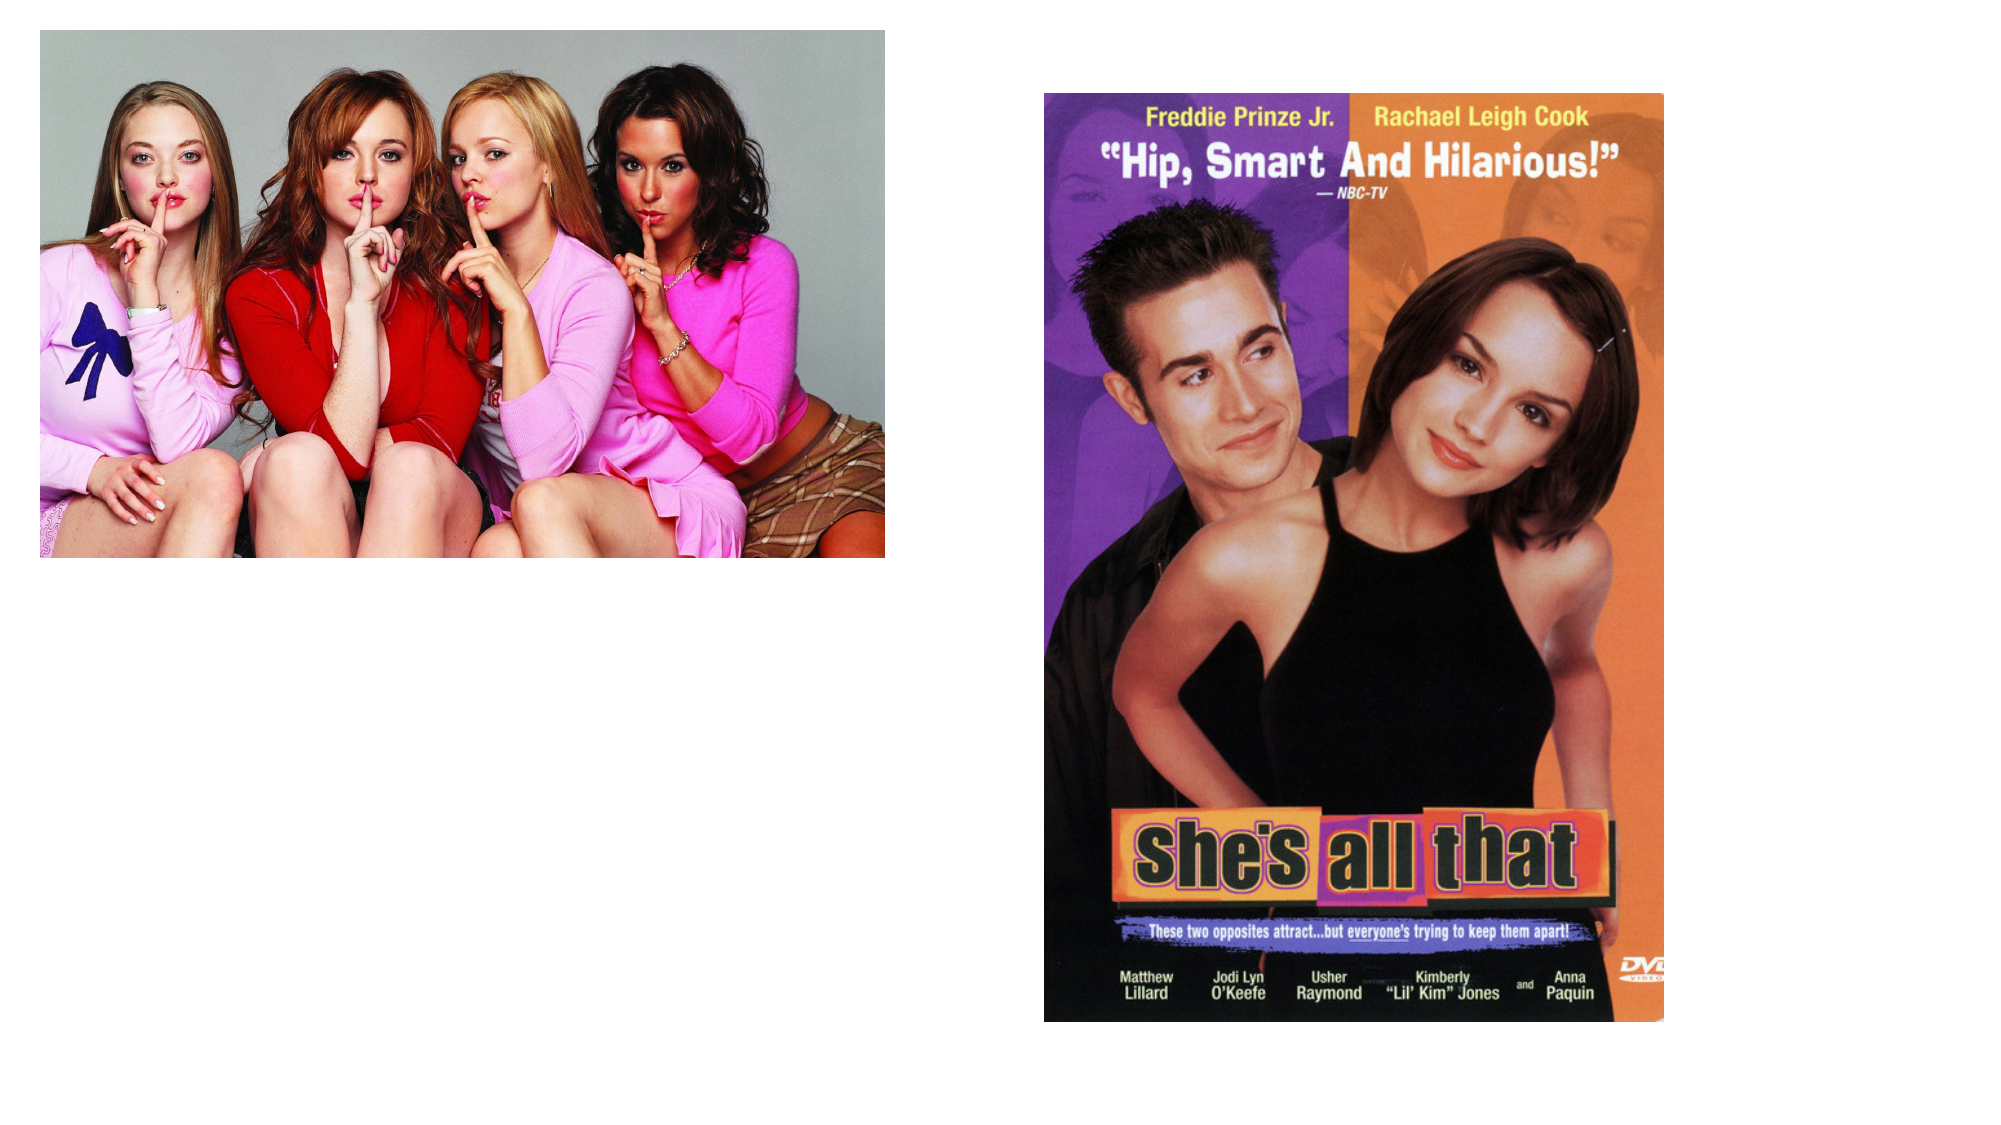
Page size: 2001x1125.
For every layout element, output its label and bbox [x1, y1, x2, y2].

picture [1044, 93, 1664, 1022]
picture [40, 30, 885, 558]
